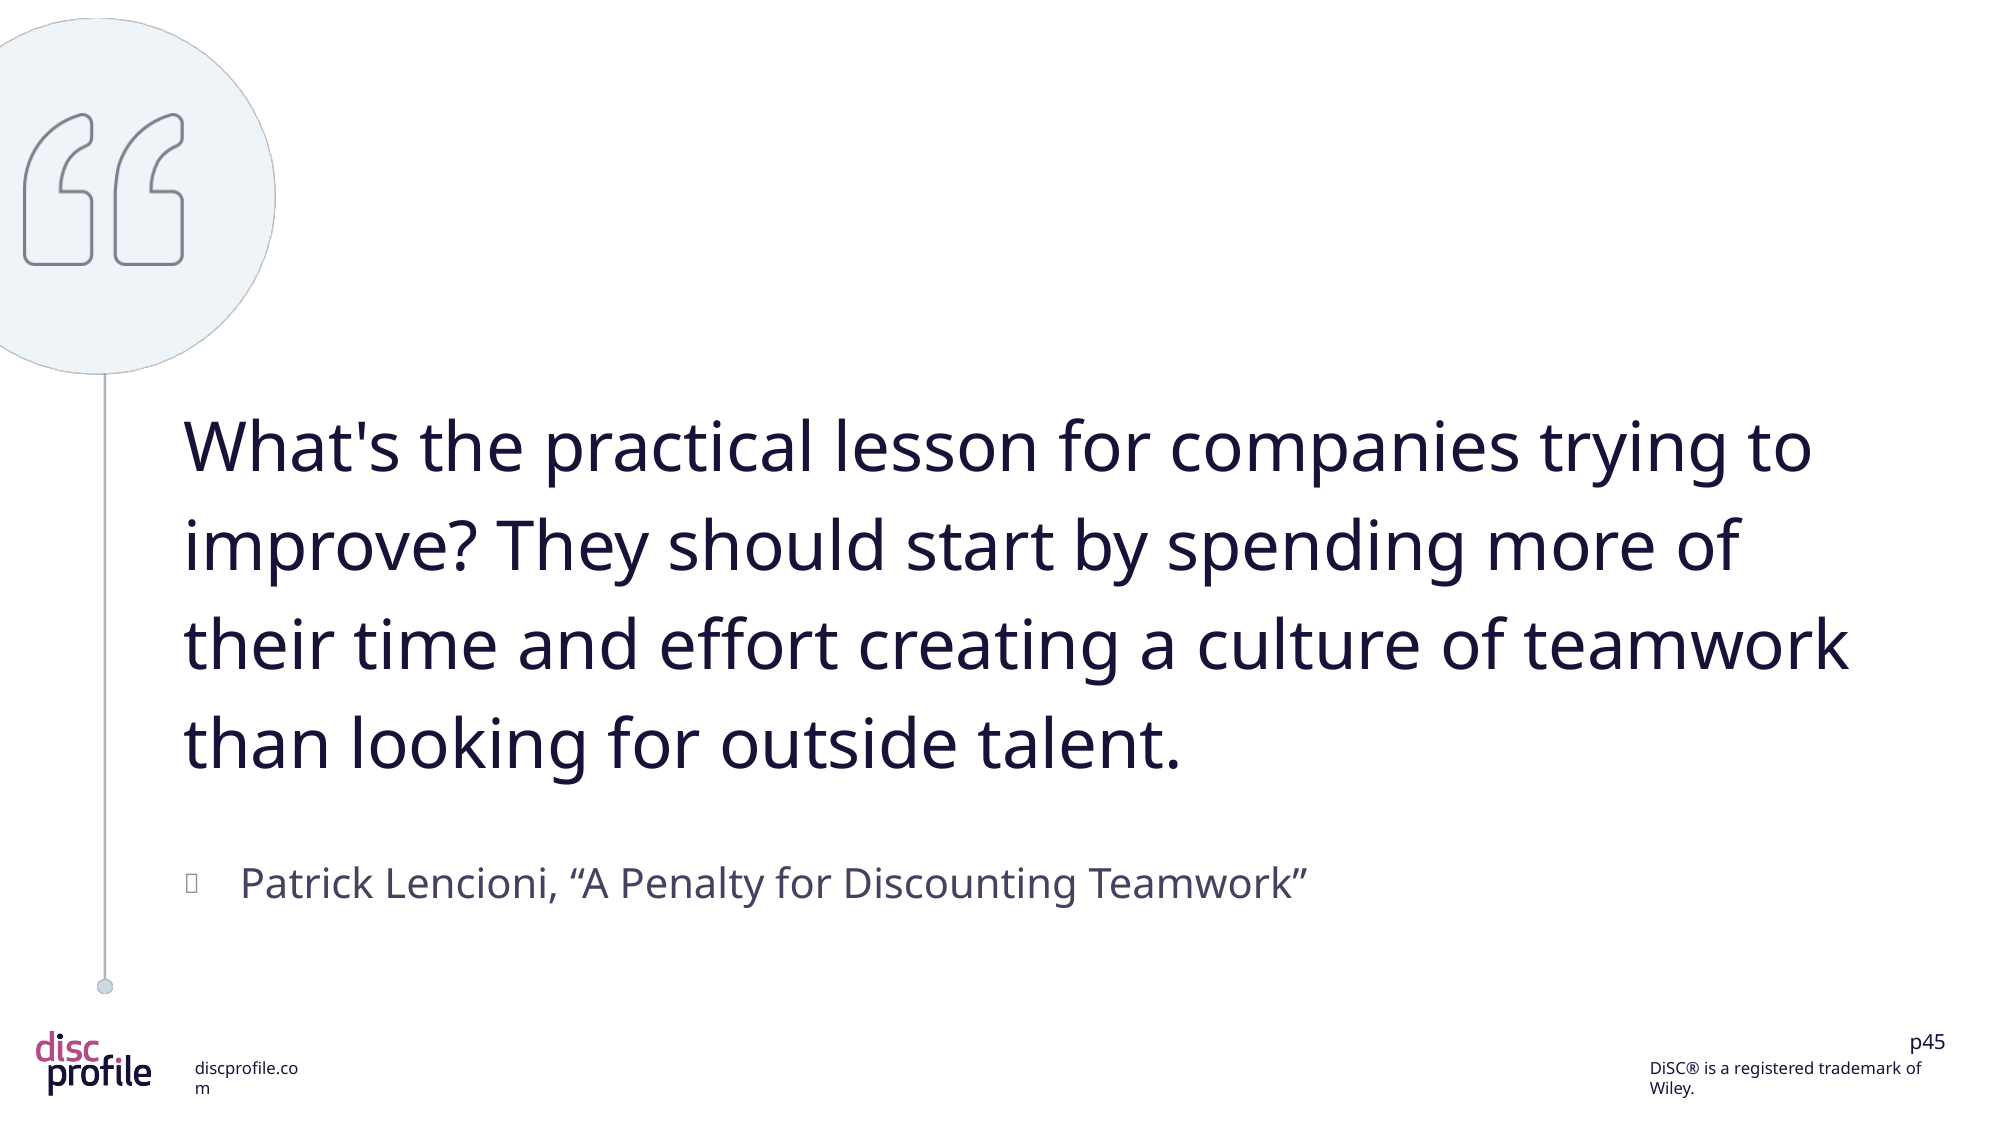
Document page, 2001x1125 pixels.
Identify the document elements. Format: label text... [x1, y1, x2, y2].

picture [0, 18, 276, 994]
list Patrick Lencioni, “A Penalty for Discounting Teamwork” [183, 855, 1871, 952]
picture [29, 1020, 158, 1106]
list What's the practical lesson for companies trying to improve? They should start by spending more of their time and effort creating a culture of teamwork than looking for outside talent. [183, 374, 1872, 795]
